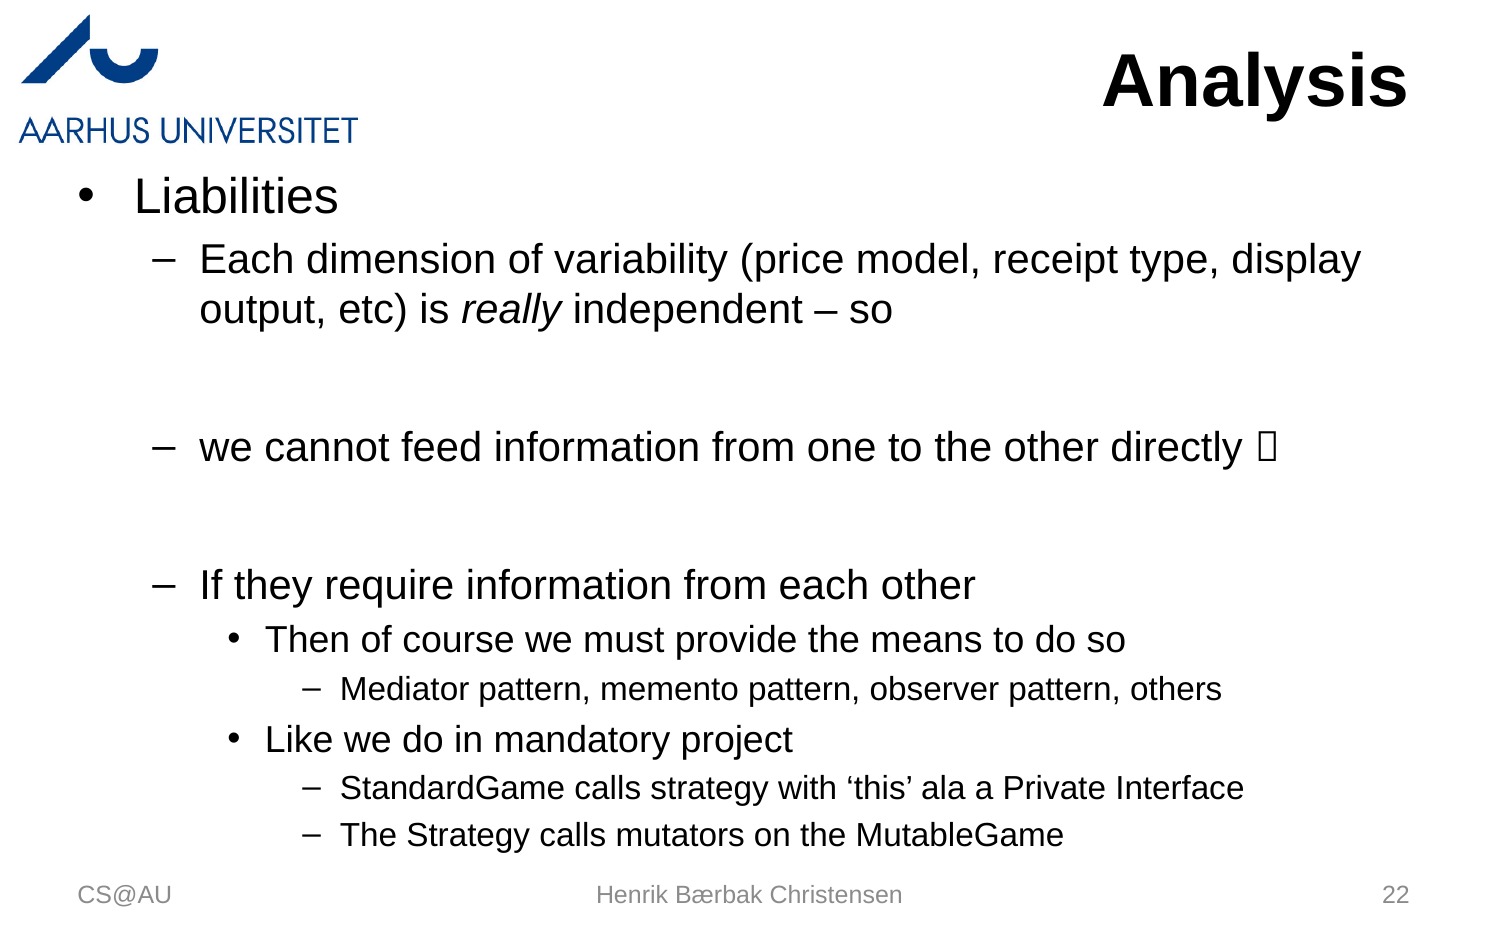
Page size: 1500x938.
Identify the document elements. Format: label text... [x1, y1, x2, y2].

picture [14, 9, 358, 146]
footer Henrik Bærbak Christensen [512, 868, 988, 919]
slide_number CS@AU [62, 868, 413, 919]
list Liabilities Each dimension of variability (price model, receipt type, display output, etc) is really independent – so we cannot feed information from one to the other directly  If they require information from each other Then of course we must provide the means to do so Mediator pattern, memento pattern, observer pattern, others Like we do in mandatory project StandardGame calls strategy with ‘this’ ala a Private Interface The Strategy calls mutators on the MutableGame [62, 156, 1425, 865]
title Analysis [75, 27, 1425, 125]
slide_number 22 [1074, 868, 1425, 919]
